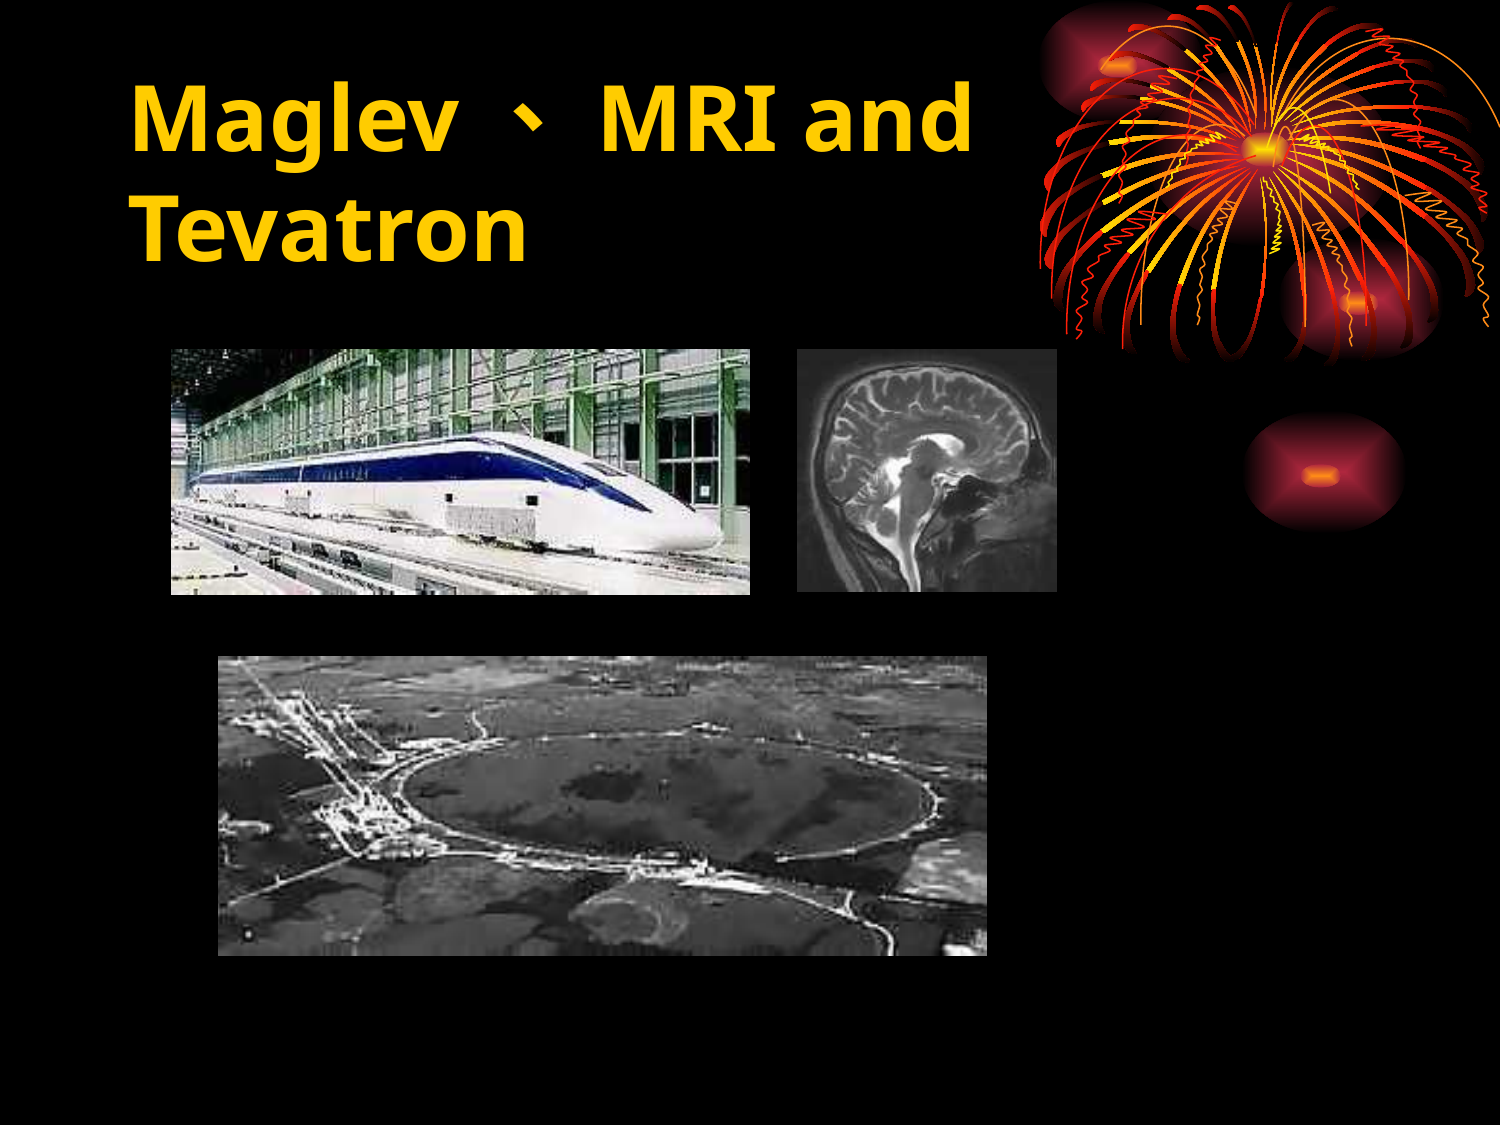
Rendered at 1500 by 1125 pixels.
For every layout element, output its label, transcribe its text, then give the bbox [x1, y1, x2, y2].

picture [796, 349, 1058, 592]
picture [218, 656, 987, 956]
picture [170, 349, 751, 596]
title Maglev、MRI and Tevatron [112, 49, 1388, 290]
